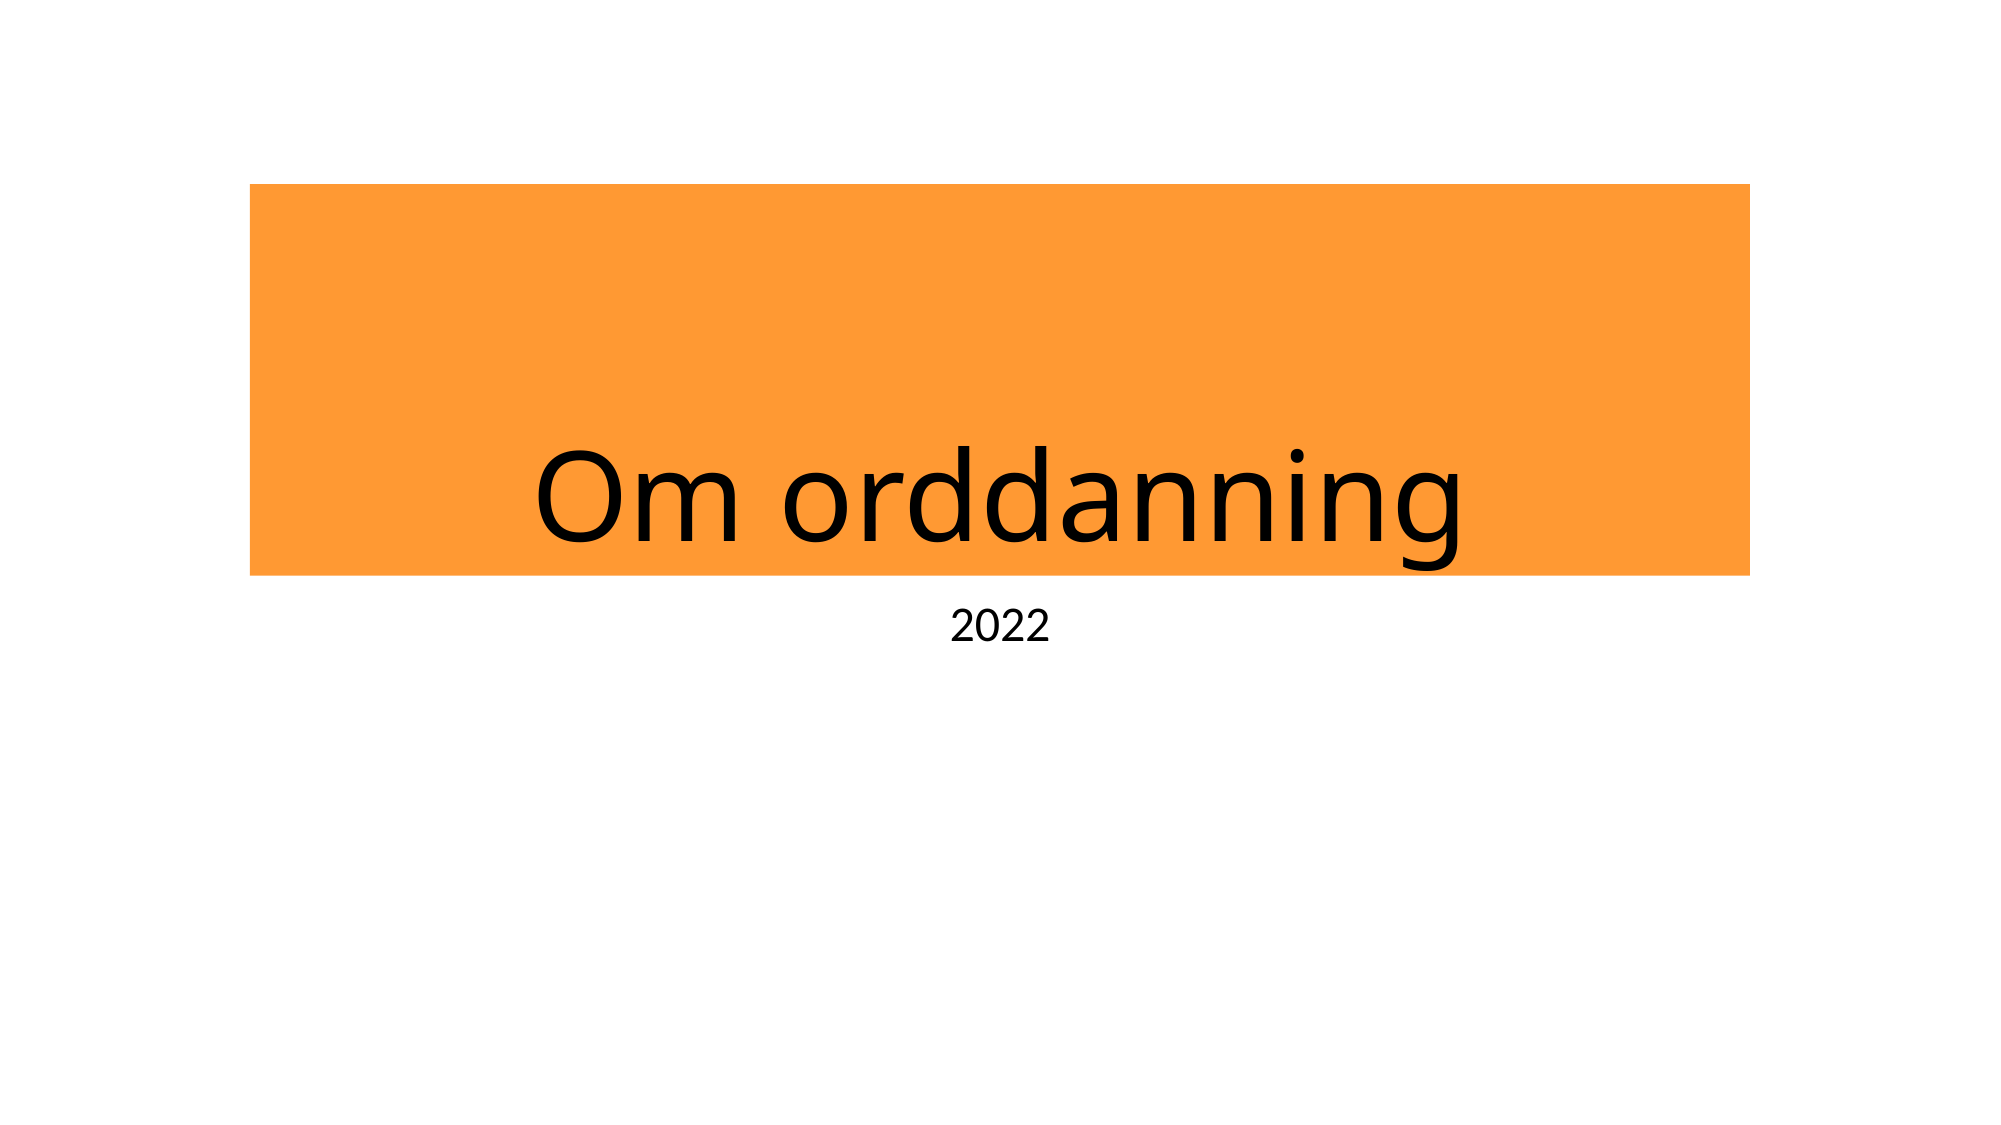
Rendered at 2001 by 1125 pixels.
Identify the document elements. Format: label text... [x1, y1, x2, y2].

title Om orddanning [249, 184, 1750, 576]
subtitle 2022 [249, 590, 1750, 863]
